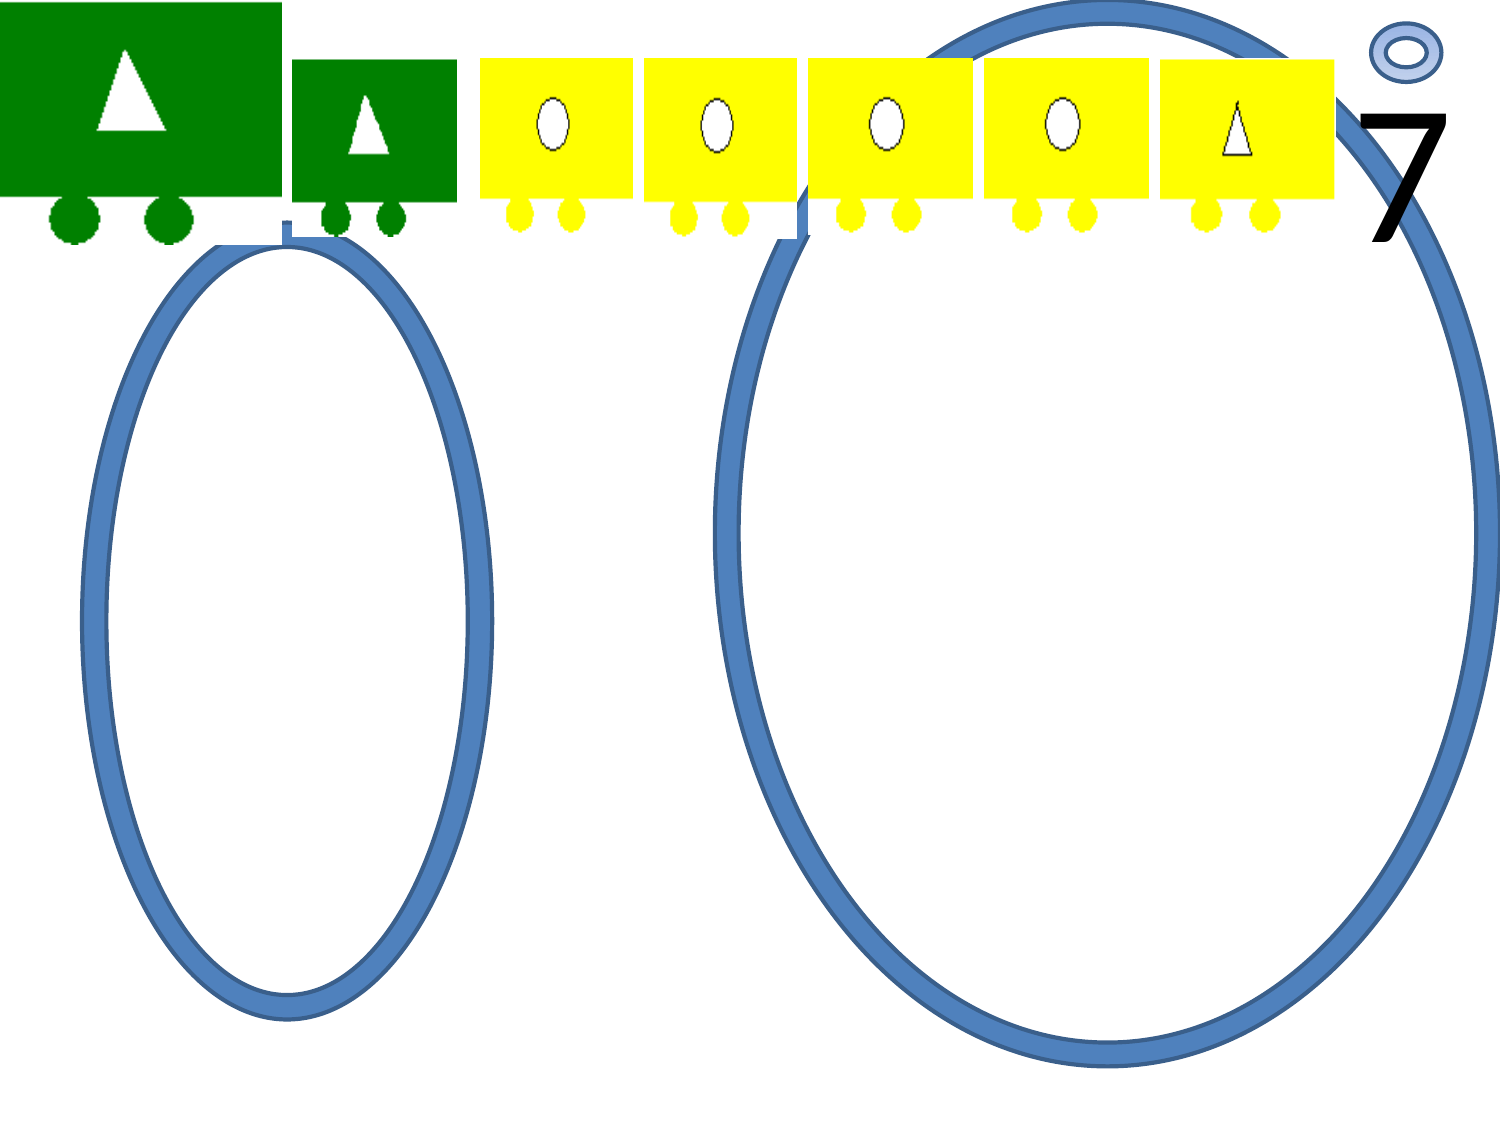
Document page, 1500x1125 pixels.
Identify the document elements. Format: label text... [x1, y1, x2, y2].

picture [1159, 58, 1337, 235]
picture [292, 58, 458, 238]
picture [644, 58, 798, 239]
text_box [1368, 21, 1444, 85]
picture [984, 58, 1149, 235]
text_box [712, 237, 1500, 1069]
picture [0, 0, 282, 245]
text_box [79, 235, 495, 1022]
text_box [928, 0, 1287, 60]
text_box 7 [1336, 35, 1468, 290]
picture [480, 58, 633, 235]
picture [808, 58, 973, 235]
